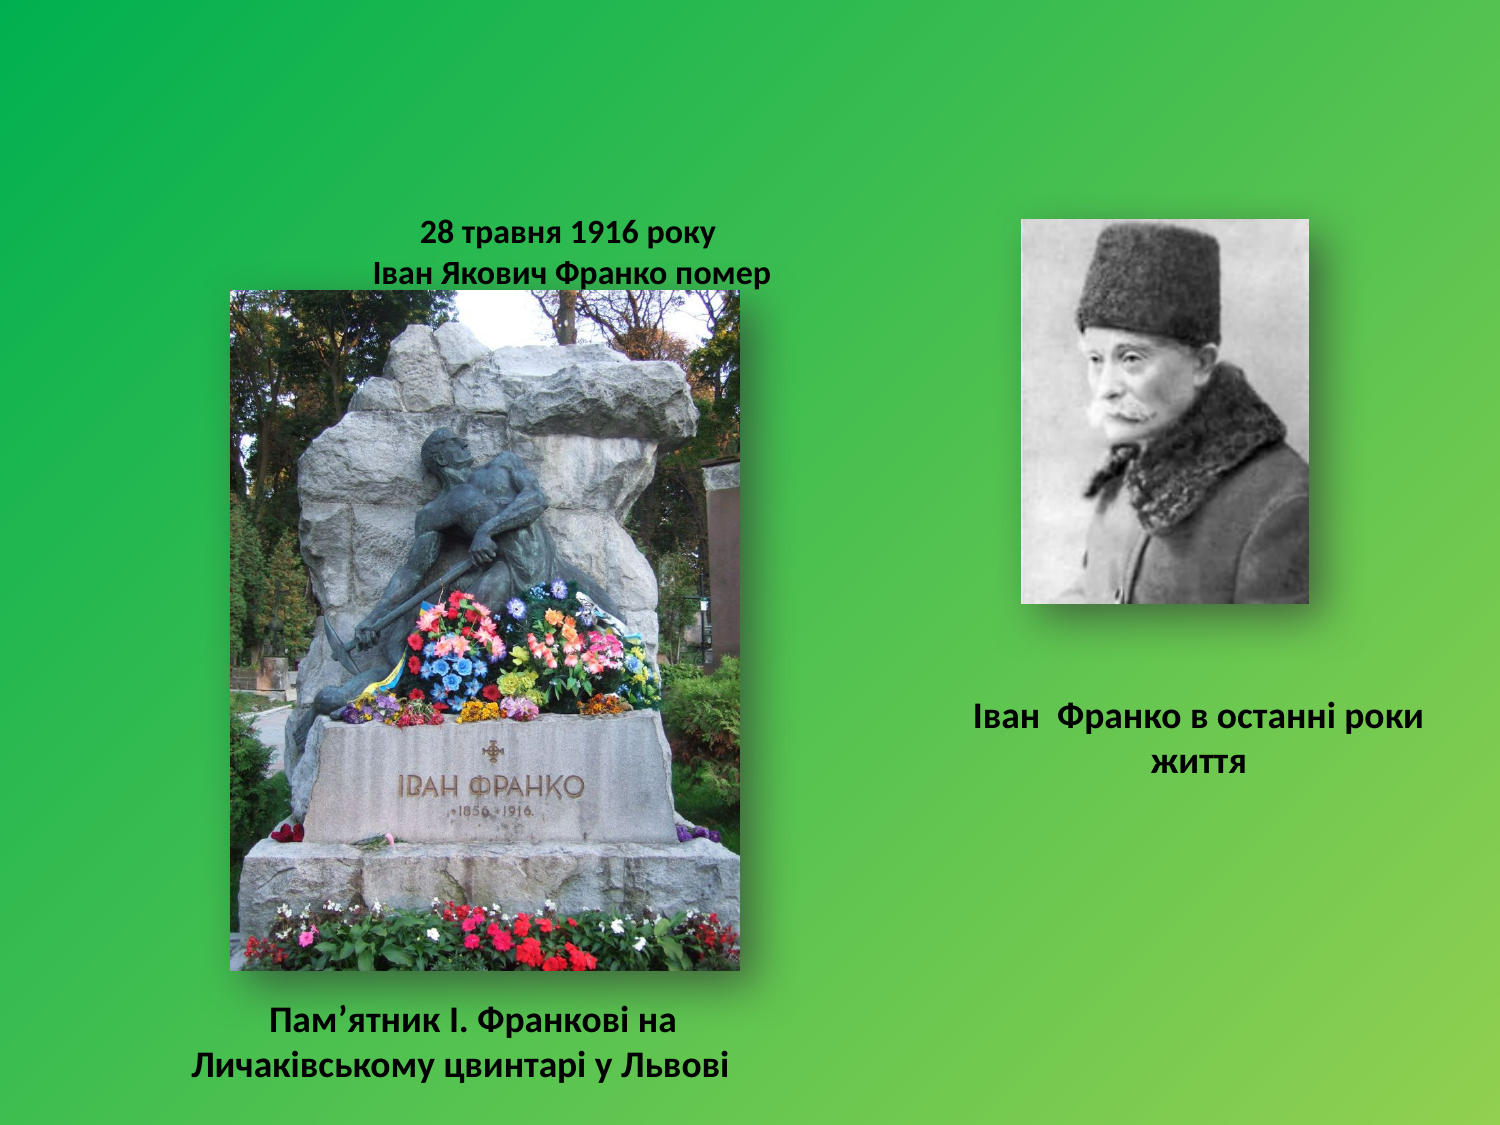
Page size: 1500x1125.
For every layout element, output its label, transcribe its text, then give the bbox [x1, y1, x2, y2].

picture [229, 290, 741, 971]
title 28 травня 1916 року Іван Якович Франко помер [75, 78, 1069, 587]
text_box Пам’ятник І. Франкові на Личаківському цвинтарі у Львові [135, 987, 786, 1125]
picture [1021, 219, 1309, 604]
text_box Іван Франко в останні роки життя [950, 503, 1447, 1014]
